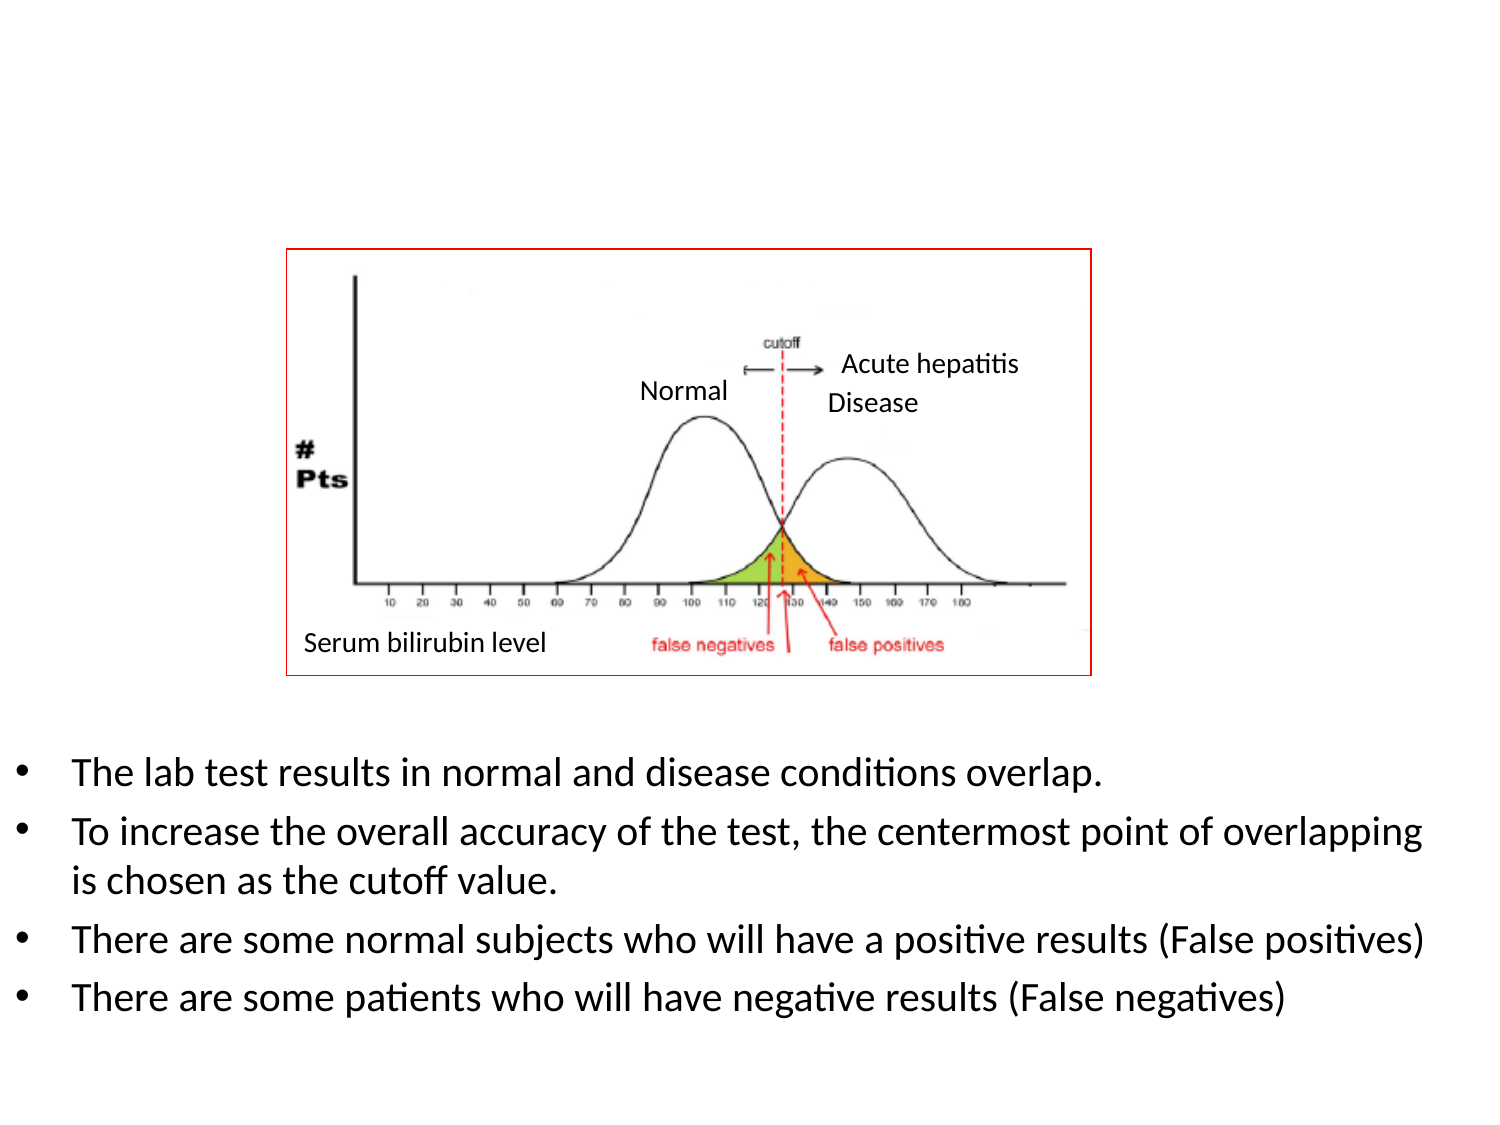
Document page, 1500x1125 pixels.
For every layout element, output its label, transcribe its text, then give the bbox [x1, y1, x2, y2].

list The lab test results in normal and disease conditions overlap. To increase the overall accuracy of the test, the centermost point of overlapping is chosen as the cutoff value. There are some normal subjects who will have a positive results (False positives) There are some patients who will have negative results (False negatives) [0, 737, 1450, 1079]
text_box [287, 249, 1091, 676]
